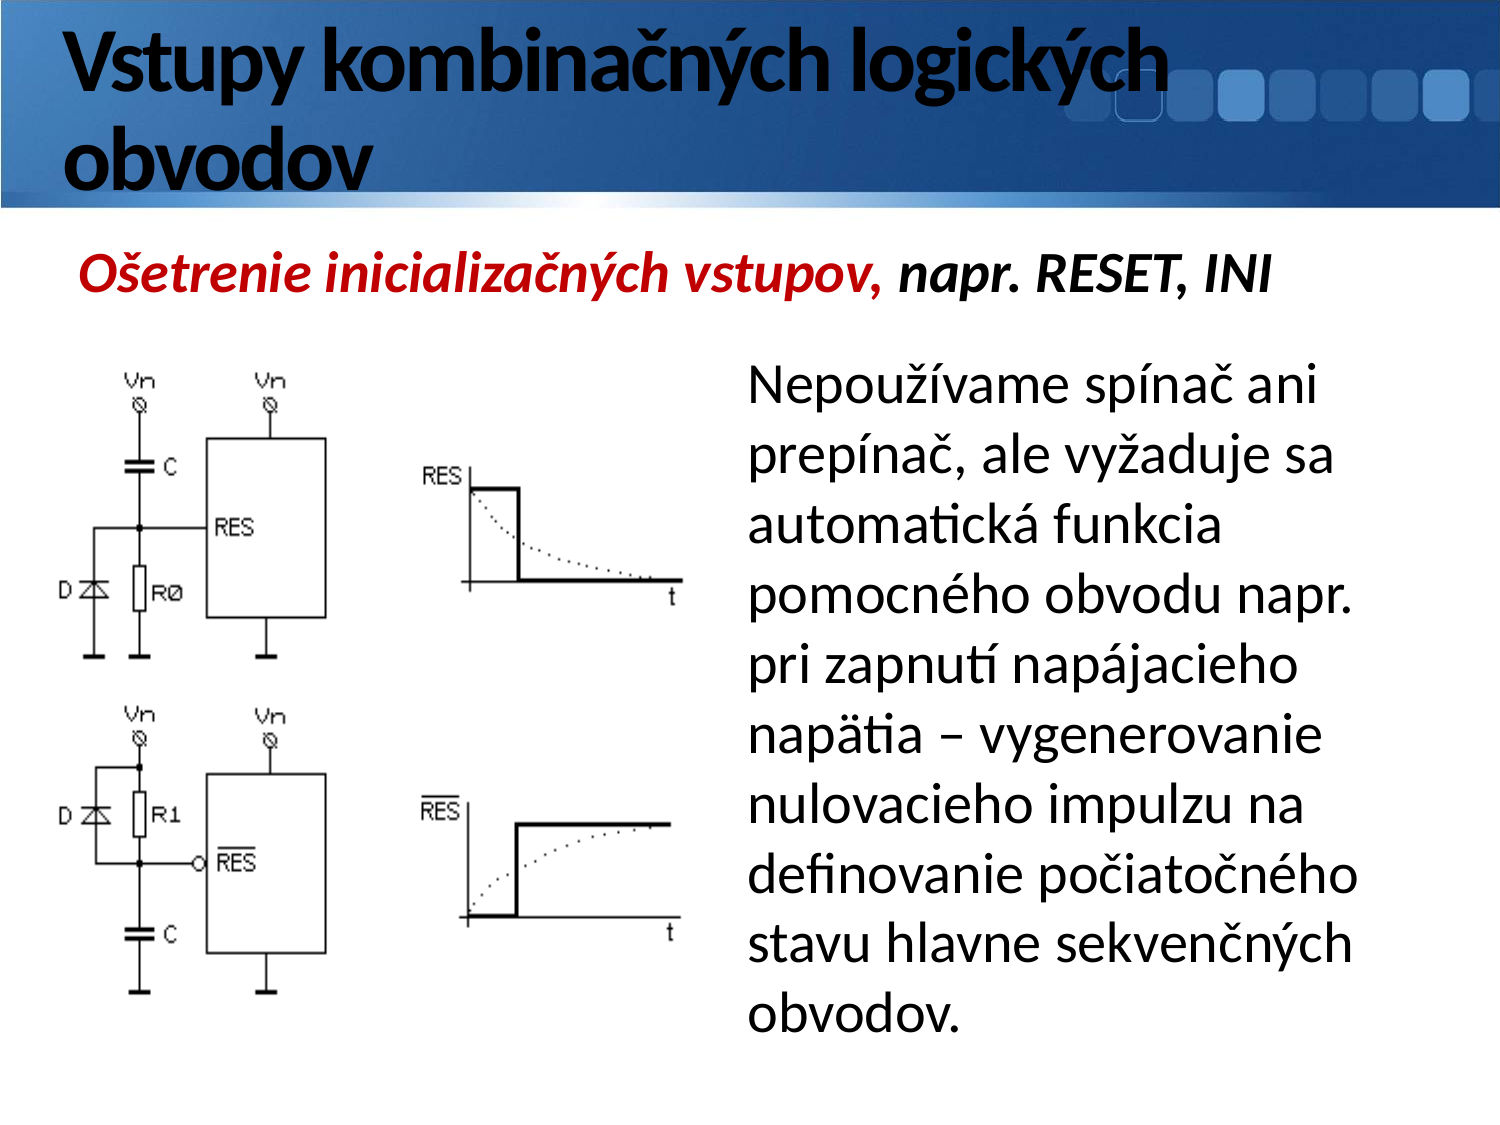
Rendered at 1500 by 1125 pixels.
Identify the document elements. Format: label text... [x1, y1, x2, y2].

picture [0, 0, 1500, 1125]
title Vstupy kombinačných logických obvodov [62, 12, 1438, 213]
text_box Nepoužívame spínač ani prepínač, ale vyžaduje sa automatická funkcia pomocného obvodu napr. pri zapnutí napájacieho napätia – vygenerovanie nulovacieho impulzu na definovanie počiatočného stavu hlavne sekvenčných obvodov. [732, 337, 1438, 1052]
text_box Ošetrenie inicializačných vstupov, napr. RESET, INI [64, 226, 1289, 312]
